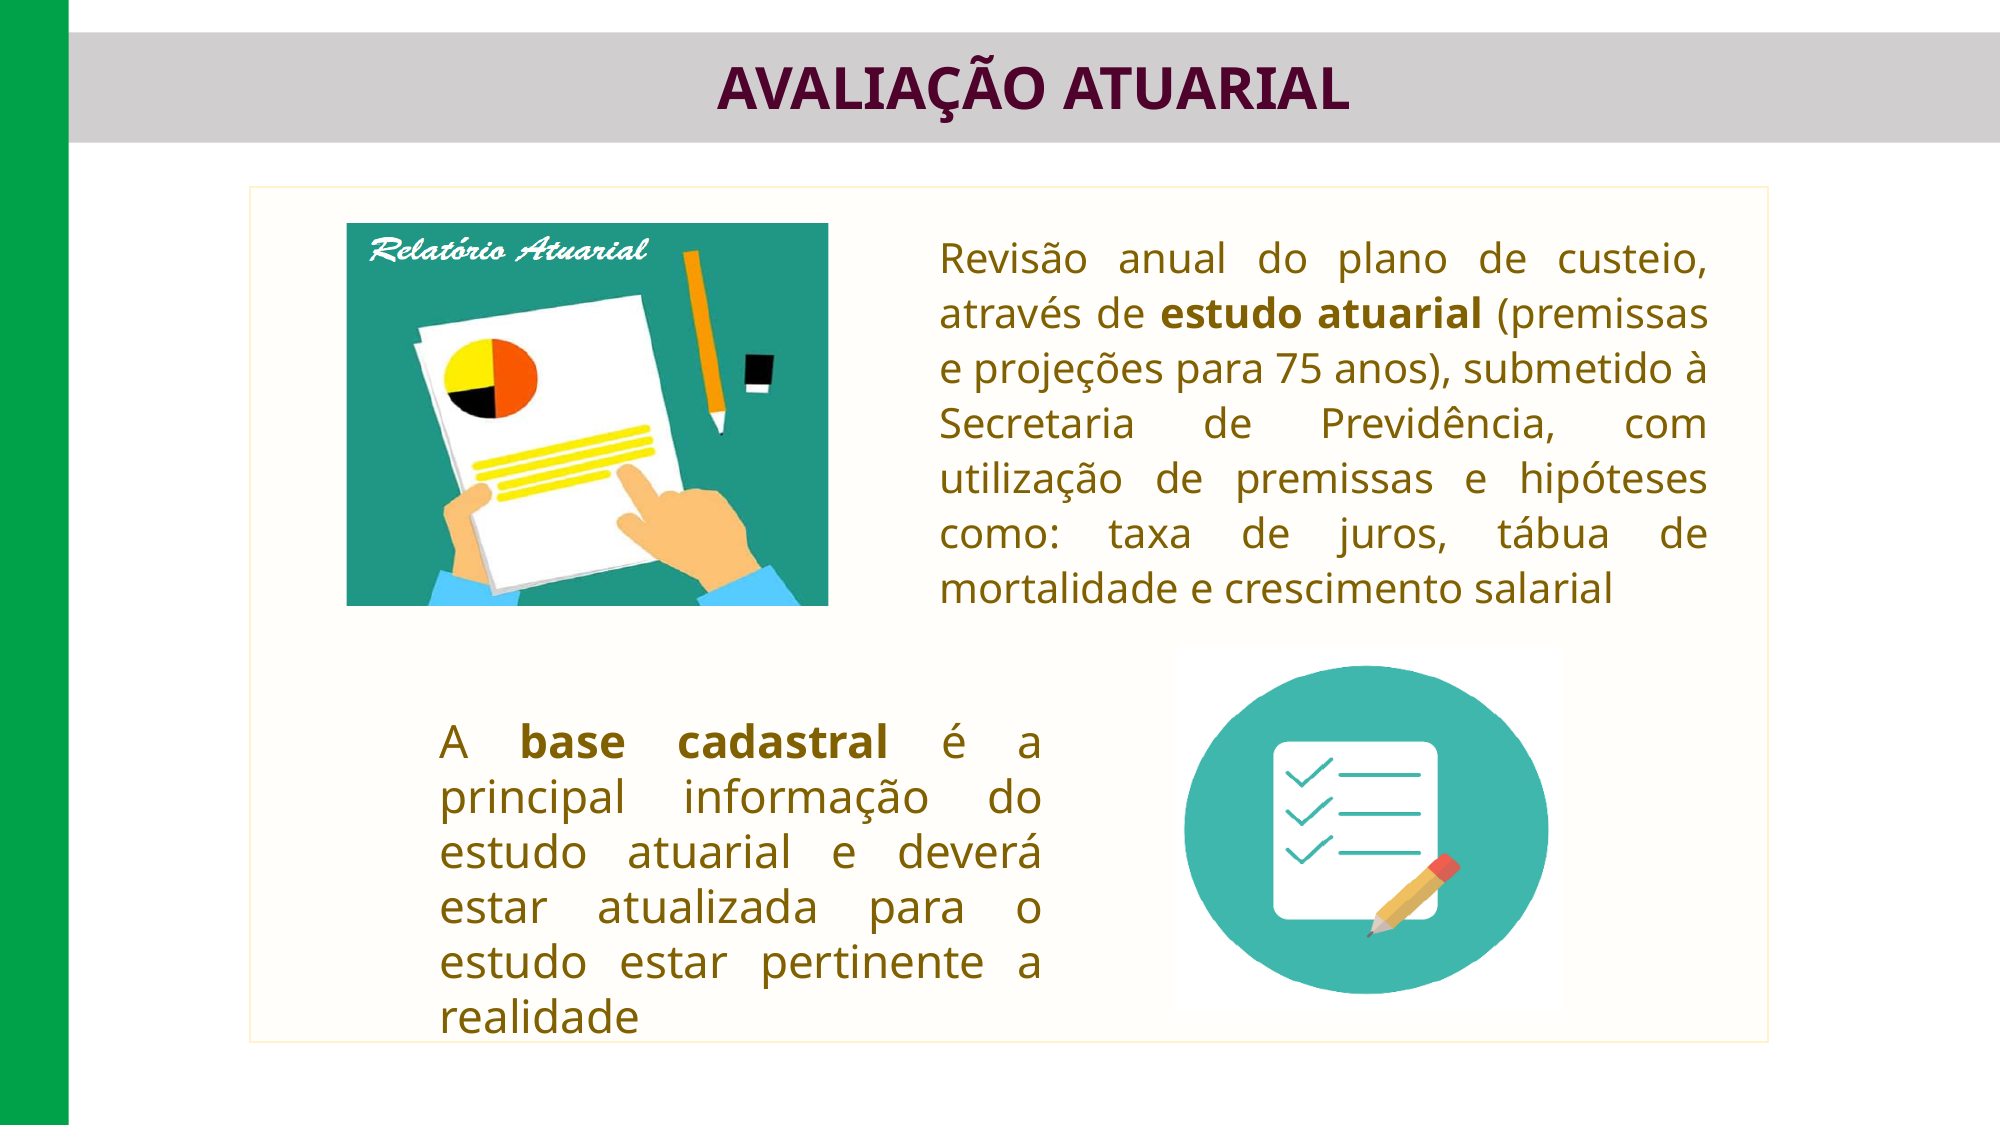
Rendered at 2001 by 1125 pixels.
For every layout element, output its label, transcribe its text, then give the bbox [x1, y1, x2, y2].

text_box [249, 187, 1768, 1042]
text_box [70, 31, 2000, 43]
text_box AVALIAÇÃO ATUARIAL [68, 43, 2000, 129]
text_box [0, 0, 70, 1125]
text_box [70, 129, 2000, 144]
